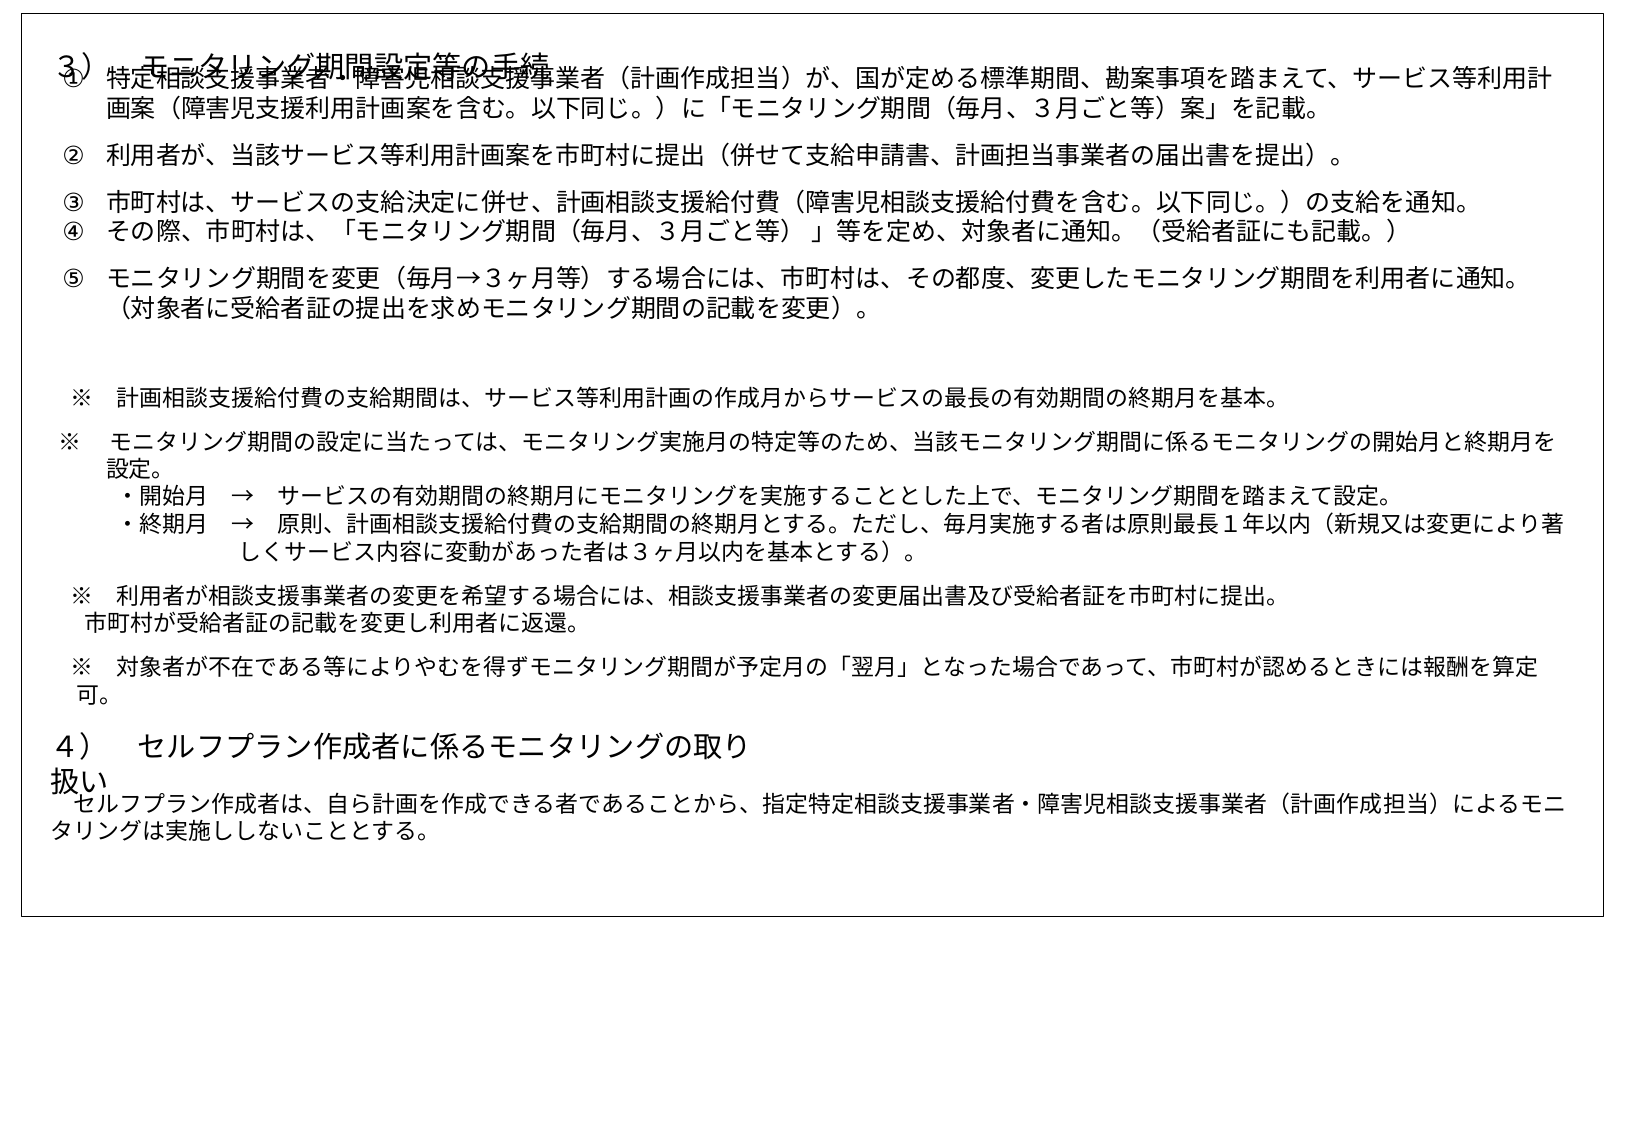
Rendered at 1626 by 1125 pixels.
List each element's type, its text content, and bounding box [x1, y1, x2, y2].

text_box ３） モニタリング期間設定等の手続 [33, 40, 791, 88]
text_box [21, 13, 1604, 917]
text_box 特定相談支援事業者・障害児相談支援事業者（計画作成担当）が、国が定める標準期間、勘案事項を踏まえて、サービス等利用計画案（障害児支援利用計画案を含む。以下同じ。）に「モニタリング期間（毎月、３月ごと等）案」を記載。 利用者が、当該サービス等利用計画案を市町村に提出（併せて支給申請書、計画担当事業者の届出書を提出）。 市町村は、サービスの支給決定に併せ、計画相談支援給付費（障害児相談支援給付費を含む。以下同じ。）の支給を通知。 その際、市町村は、「モニタリング期間（毎月、３月ごと等） 」等を定め、対象者に通知。（受給者証にも記載。） モニタリング期間を変更（毎月→３ヶ月等）する場合には、市町村は、その都度、変更したモニタリング期間を利用者に通知。 （対象者に受給者証の提出を求めモニタリング期間の記載を変更）。 ※ 計画相談支援給付費の支給期間は、サービス等利用計画の作成月からサービスの最長の有効期間の終期月を基本。 ※ モニタリング期間の設定に当たっては、モニタリング実施月の特定等のため、当該モニタリング期間に係るモニタリングの開始月と終期月を設定。 ・開始月 → サービスの有効期間の終期月にモニタリングを実施することとした上で、モニタリング期間を踏まえて設定。 ・終期月 → 原則、計画相談支援給付費の支給期間の終期月とする。ただし、毎月実施する者は原則最長１年以内（新規又は変更により著しくサービス内容に変動があった者は３ヶ月以内を基本とする）。 ※ 利用者が相談支援事業者の変更を希望する場合には、相談支援事業者の変更届出書及び受給者証を市町村に提出。 市町村が受給者証の記載を変更し利用者に返還。 ※ 対象者が不在である等によりやむを得ずモニタリング期間が予定月の「翌月」となった場合であって、市町村が認めるときには報酬を算定可。 [31, 88, 1594, 683]
text_box ４） セルフプラン作成者に係るモニタリングの取り扱い [30, 737, 789, 787]
text_box セルフプラン作成者は、自ら計画を作成できる者であることから、指定特定相談支援事業者・障害児相談支援事業者（計画作成担当）によるモニタリングは実施ししないこととする。 [35, 781, 1593, 852]
